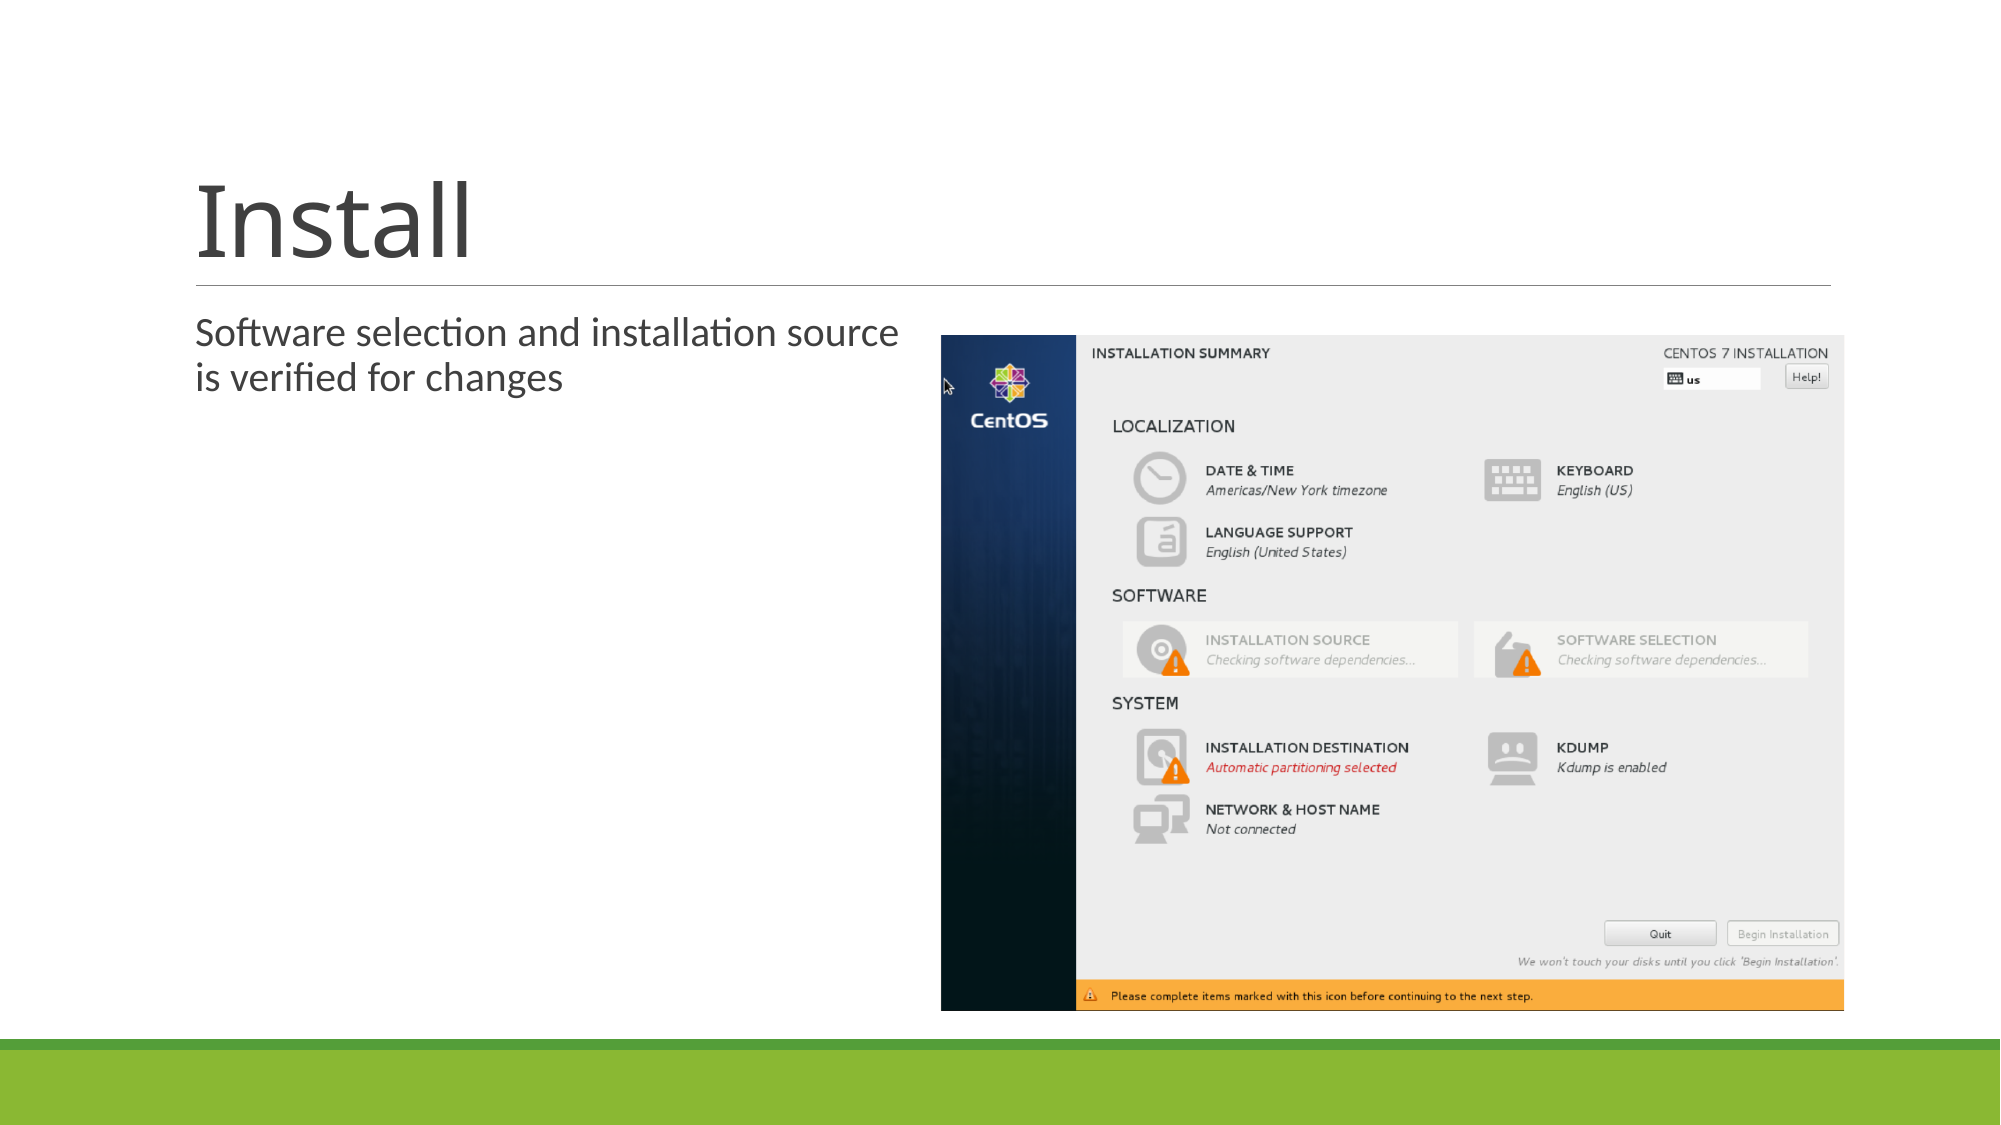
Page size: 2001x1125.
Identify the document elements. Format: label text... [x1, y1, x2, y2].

list Software selection and installation source is verified for changes [180, 302, 927, 963]
picture [940, 334, 1845, 1012]
title Install [180, 47, 1830, 285]
